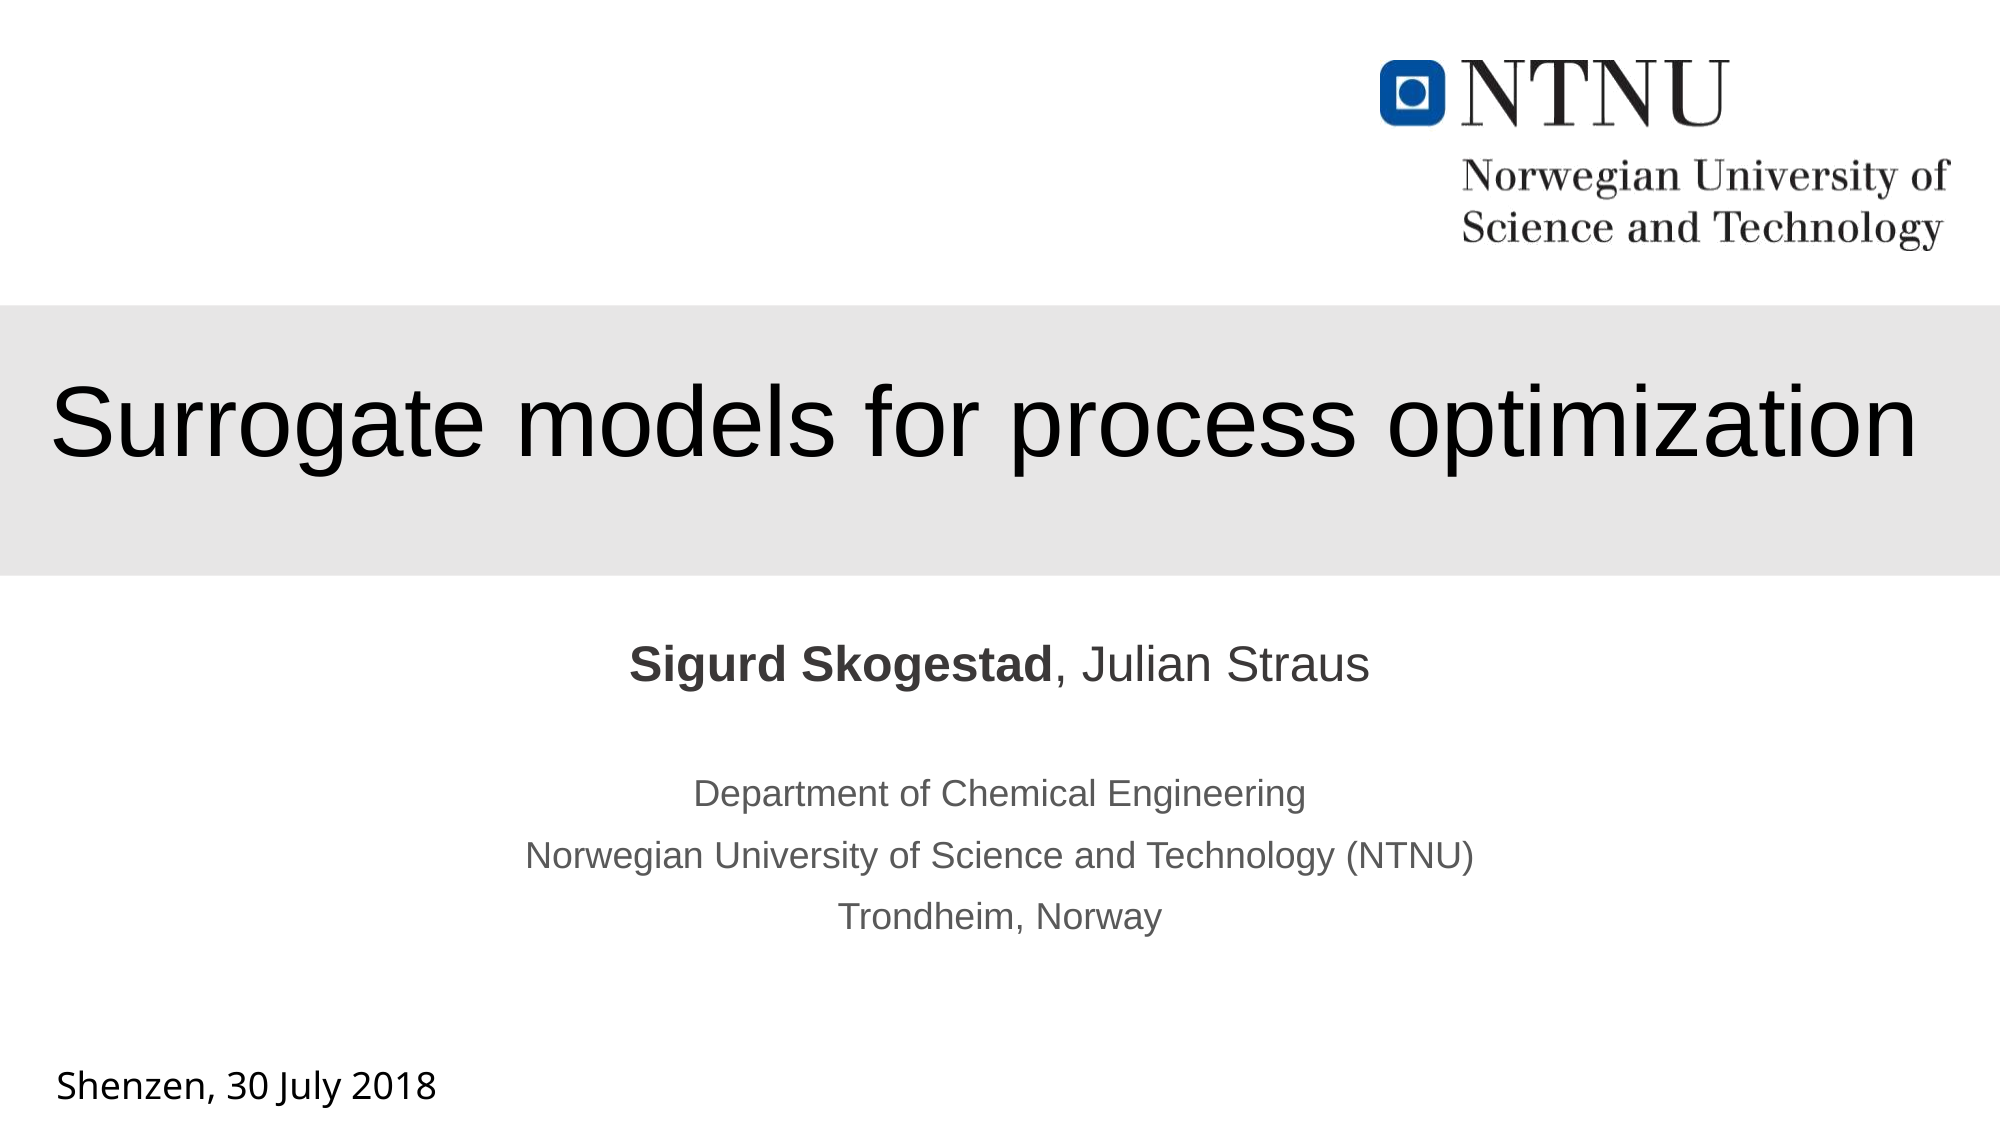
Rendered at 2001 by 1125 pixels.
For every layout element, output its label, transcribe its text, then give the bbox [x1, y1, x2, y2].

title Surrogate models for process optimization [18, 392, 1951, 486]
picture [1380, 60, 1951, 251]
text_box [0, 304, 2000, 577]
subtitle Sigurd Skogestad, Julian Straus Department of Chemical Engineering Norwegian University of Science and Technology (NTNU) Trondheim, Norway [249, 630, 1750, 863]
text_box Shenzen, 30 July 2018 [41, 1054, 607, 1125]
